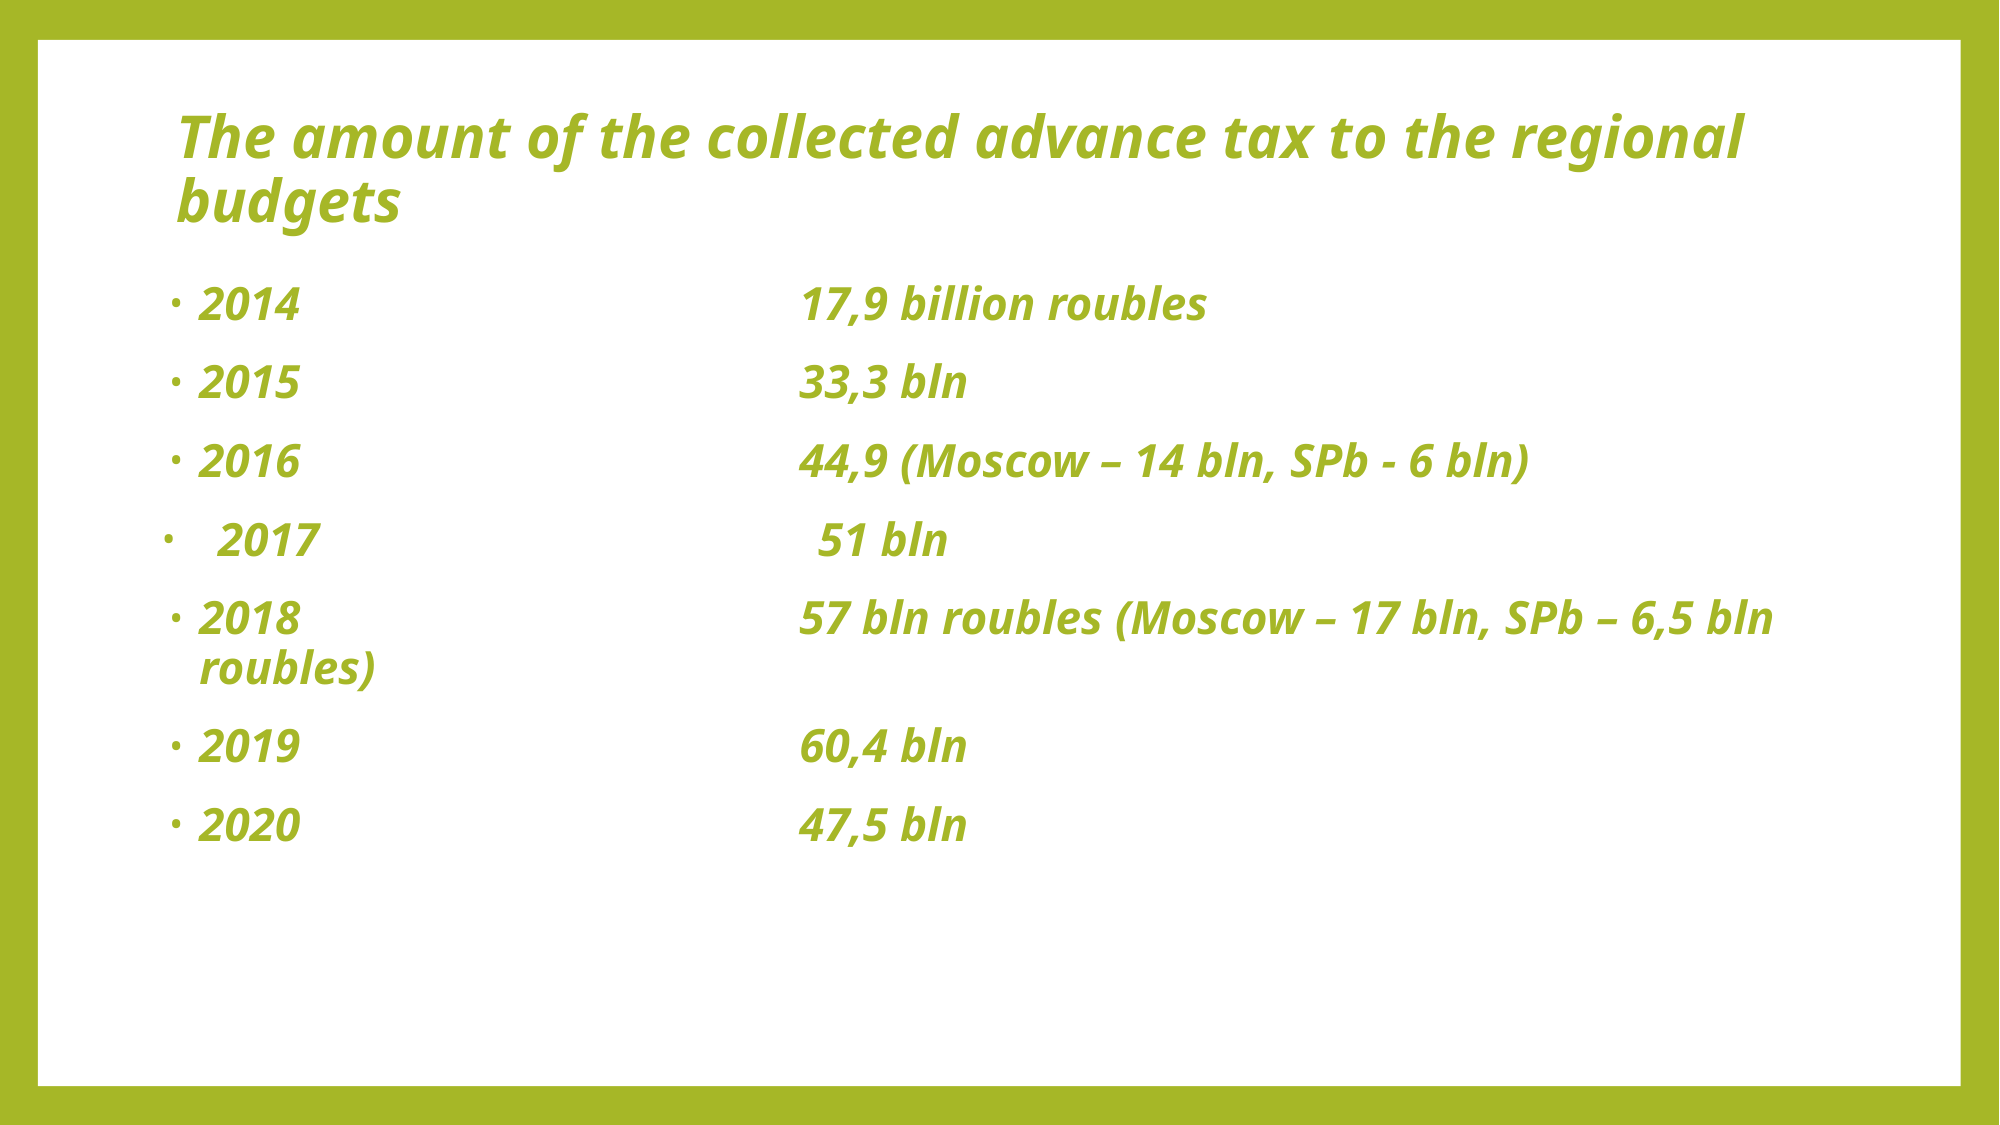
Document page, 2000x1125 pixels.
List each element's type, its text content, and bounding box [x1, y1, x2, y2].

title The amount of the collected advance tax to the regional budgets [161, 99, 1807, 244]
list 2014 17,9 billion roubles 2015 33,3 bln 2016 44,9 (Moscow – 14 bln, SPb - 6 bln) 2017 51 bln 2018 57 bln roubles (Moscow – 17 bln, SPb – 6,5 bln roubles) 2019 60,4 bln 2020 47,5 bln [146, 273, 1904, 1022]
